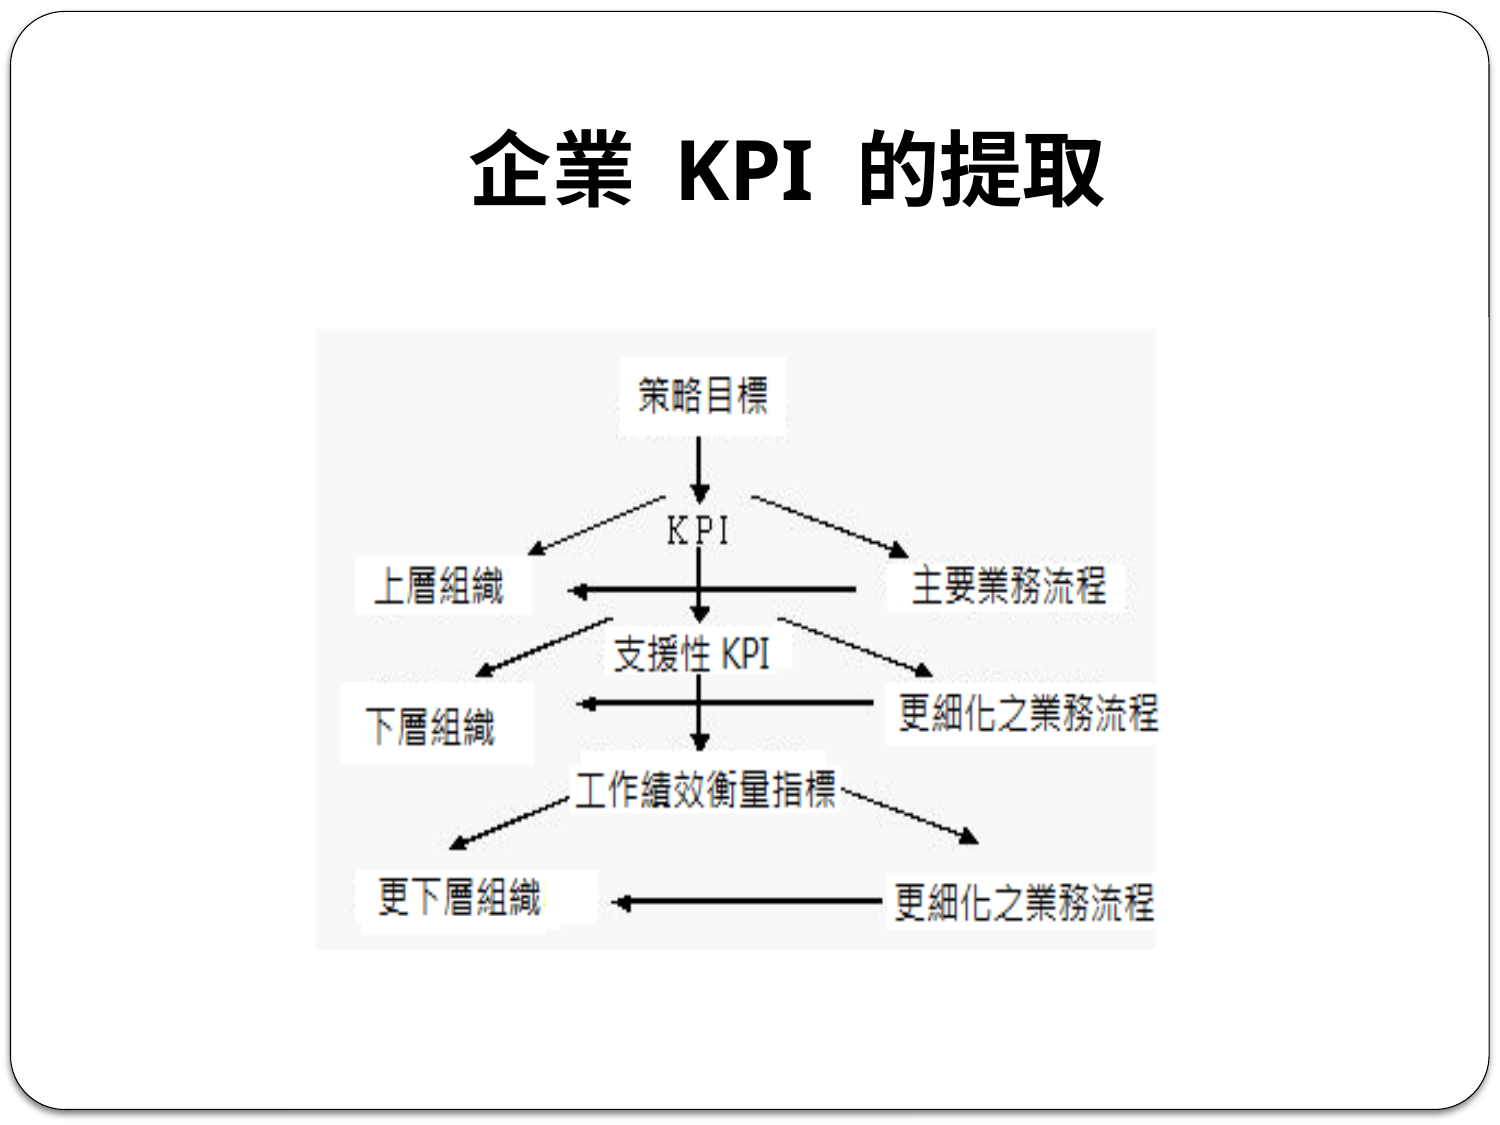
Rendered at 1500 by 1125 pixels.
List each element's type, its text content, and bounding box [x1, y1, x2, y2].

picture [312, 324, 1163, 951]
title 企業 KPI 的提取 [150, 45, 1425, 233]
